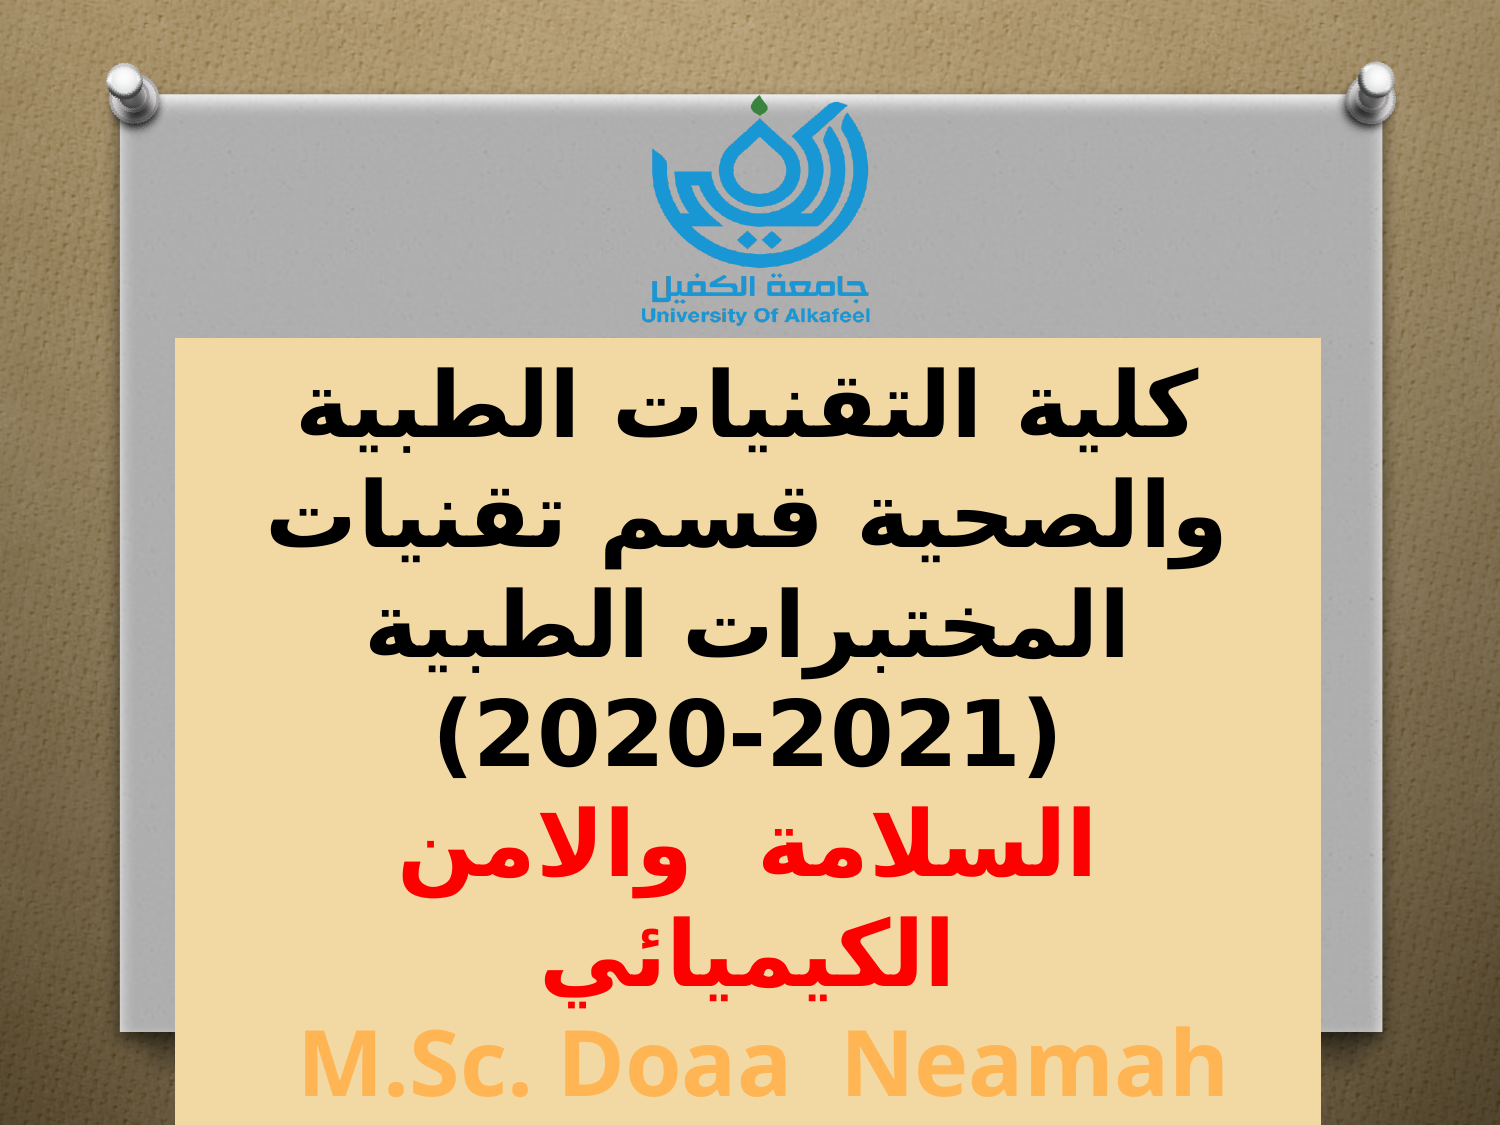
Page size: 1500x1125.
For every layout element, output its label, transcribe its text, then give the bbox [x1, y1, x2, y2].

text_box كلية التقنيات الطبية والصحية قسم تقنيات المختبرات الطبية (2020-2021) السلامة والامن الكيميائي M.Sc. Doaa Neamah M.Sc. Bent alhuda Hussein [175, 338, 1321, 1125]
picture [75, 29, 198, 153]
picture [616, 89, 889, 339]
picture [1317, 35, 1439, 156]
